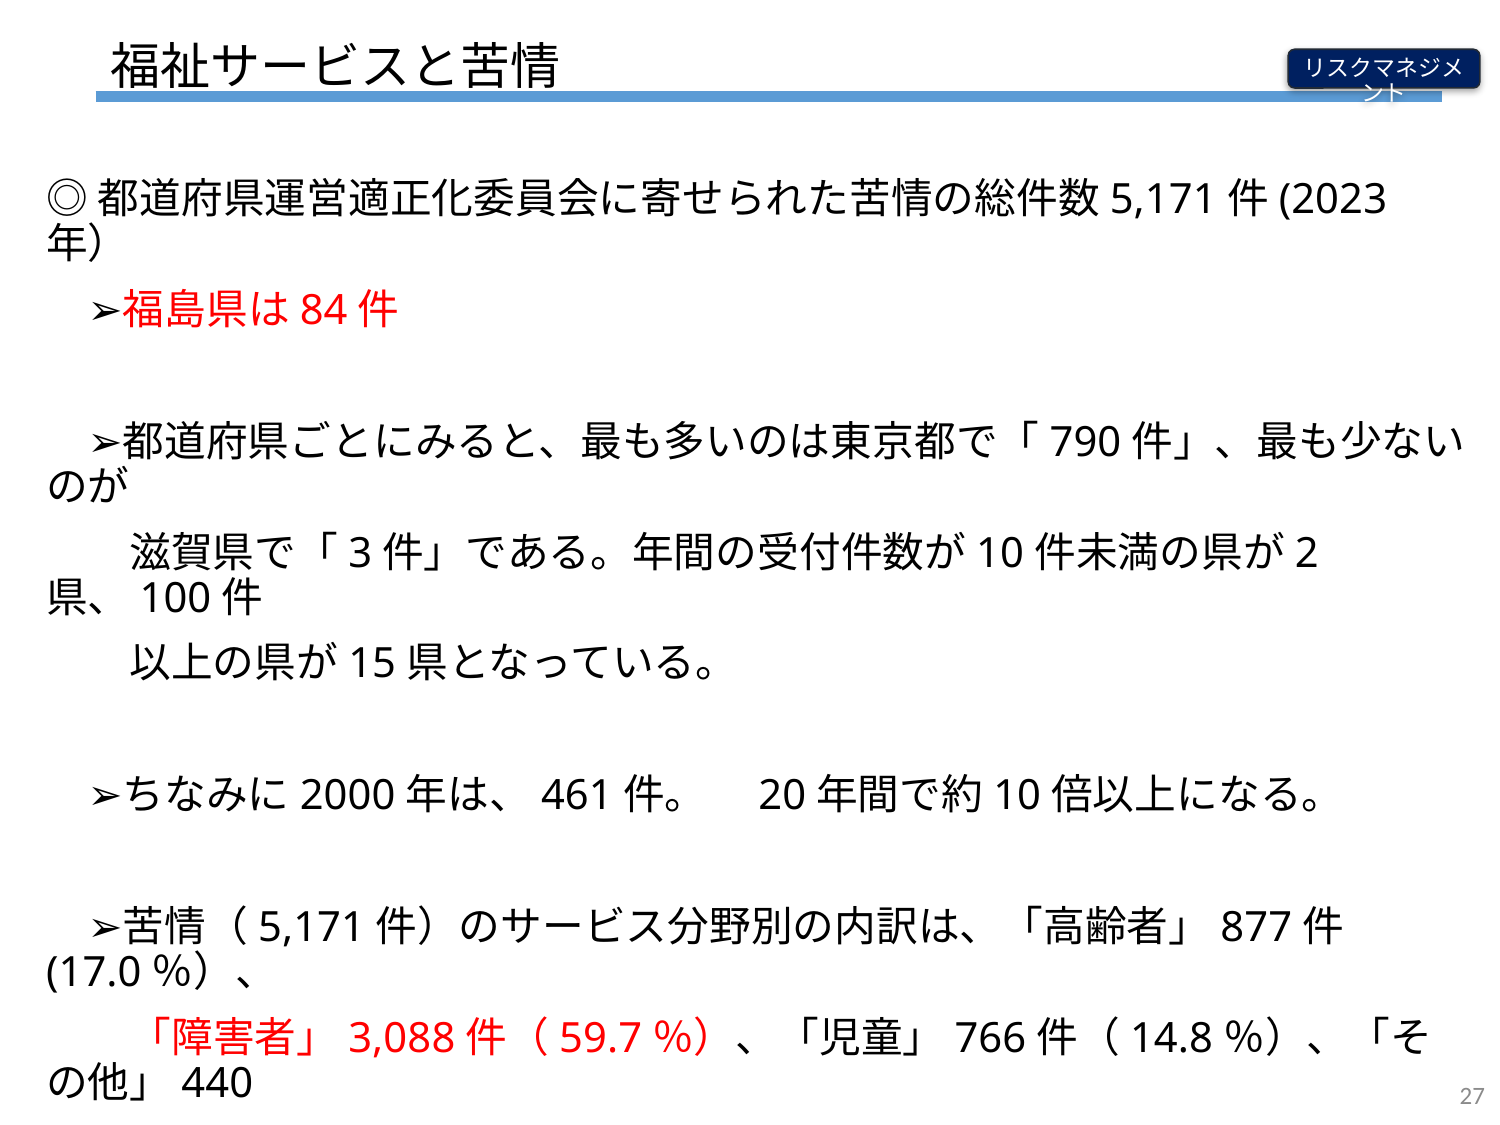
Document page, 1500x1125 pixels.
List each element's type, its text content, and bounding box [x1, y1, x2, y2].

text_box リスクマネジメント [1288, 49, 1480, 88]
list ◎都道府県運営適正化委員会に寄せられた苦情の総件数5,171件(2023年） ➢福島県は84件 ➢都道府県ごとにみると、最も多いのは東京都で「790件」、最も少ないのが 滋賀県で「3件」である。年間の受付件数が10件未満の県が2県、100件 以上の県が15県となっている。 ➢ちなみに2000年は、461件。 20年間で約10倍以上になる。 ➢苦情（5,171件）のサービス分野別の内訳は、「高齢者」877件(17.0％）、 「障害者」3,088件（59.7％）、「児童」766件（14.8％）、「その他」440 件（8.5％）であ った。 [31, 170, 1486, 1031]
text_box 福祉サービスと苦情 [95, 97, 1426, 123]
slide_number 27 [1162, 1065, 1500, 1125]
text_box 福祉サービスと苦情 [95, 13, 1426, 91]
